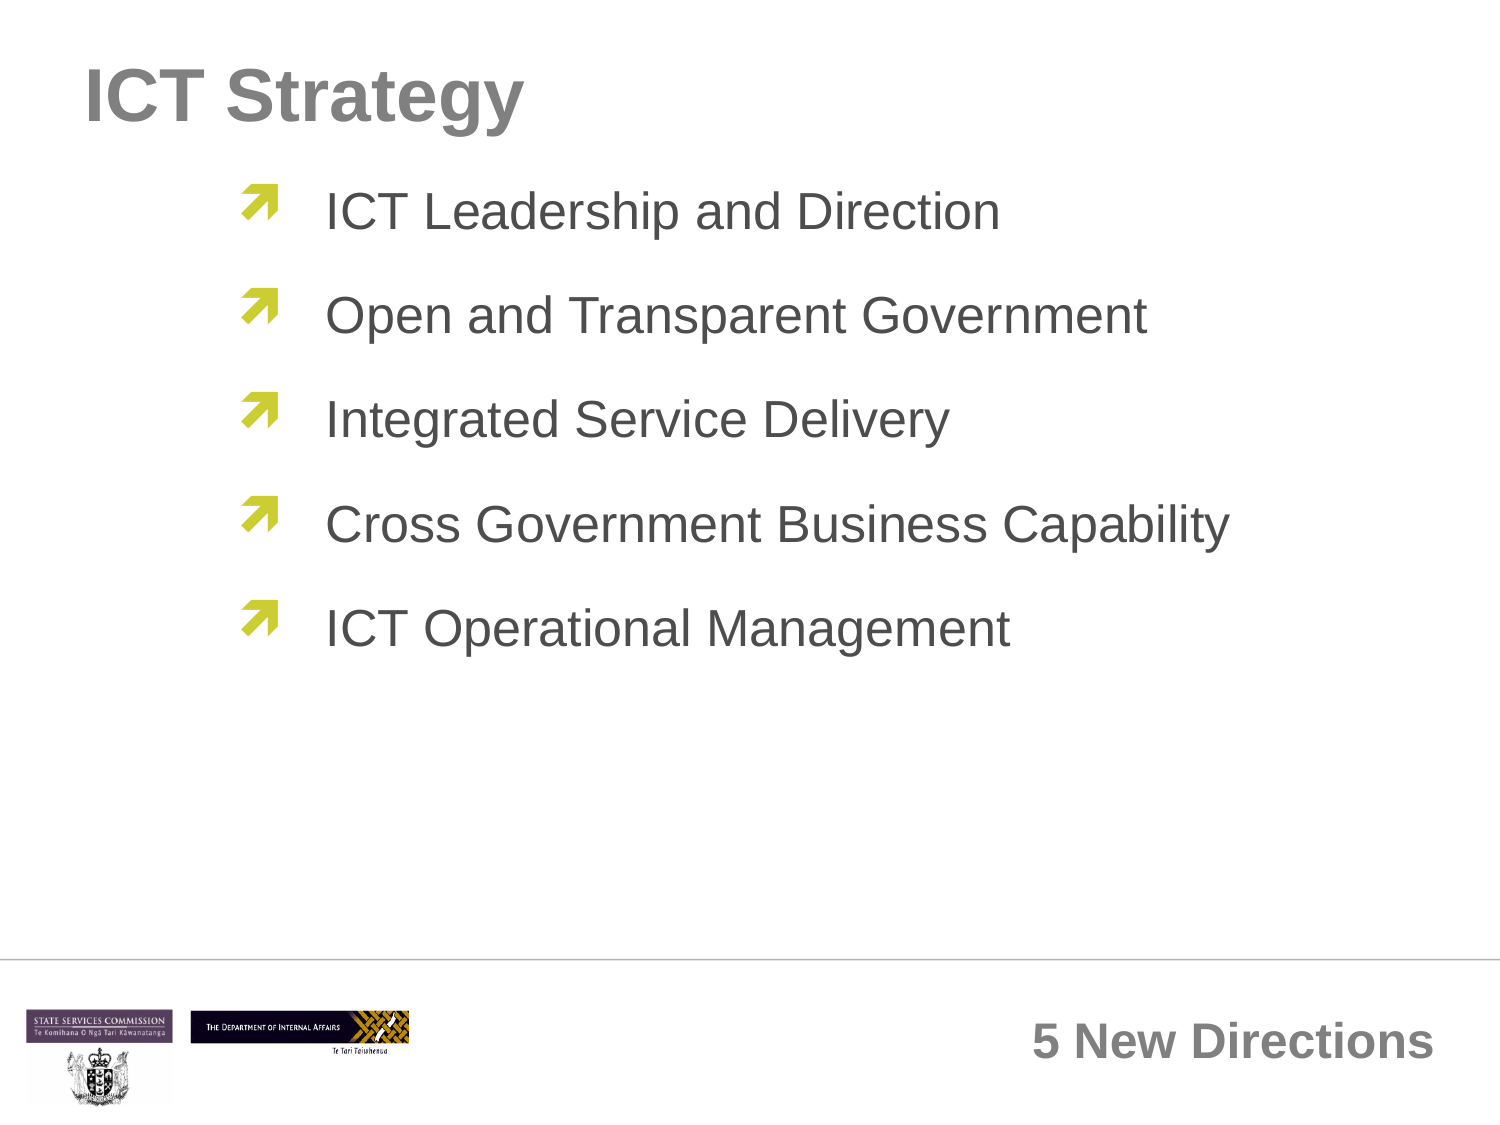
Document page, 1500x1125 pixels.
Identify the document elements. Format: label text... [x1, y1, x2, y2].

picture [183, 999, 274, 1056]
picture [26, 1009, 173, 1107]
list ICT Leadership and Direction Open and Transparent Government Integrated Service Delivery Cross Government Business Capability ICT Operational Management [221, 169, 1433, 919]
text_box ICT Strategy [69, 38, 541, 144]
title 5 New Directions [274, 979, 1451, 1099]
